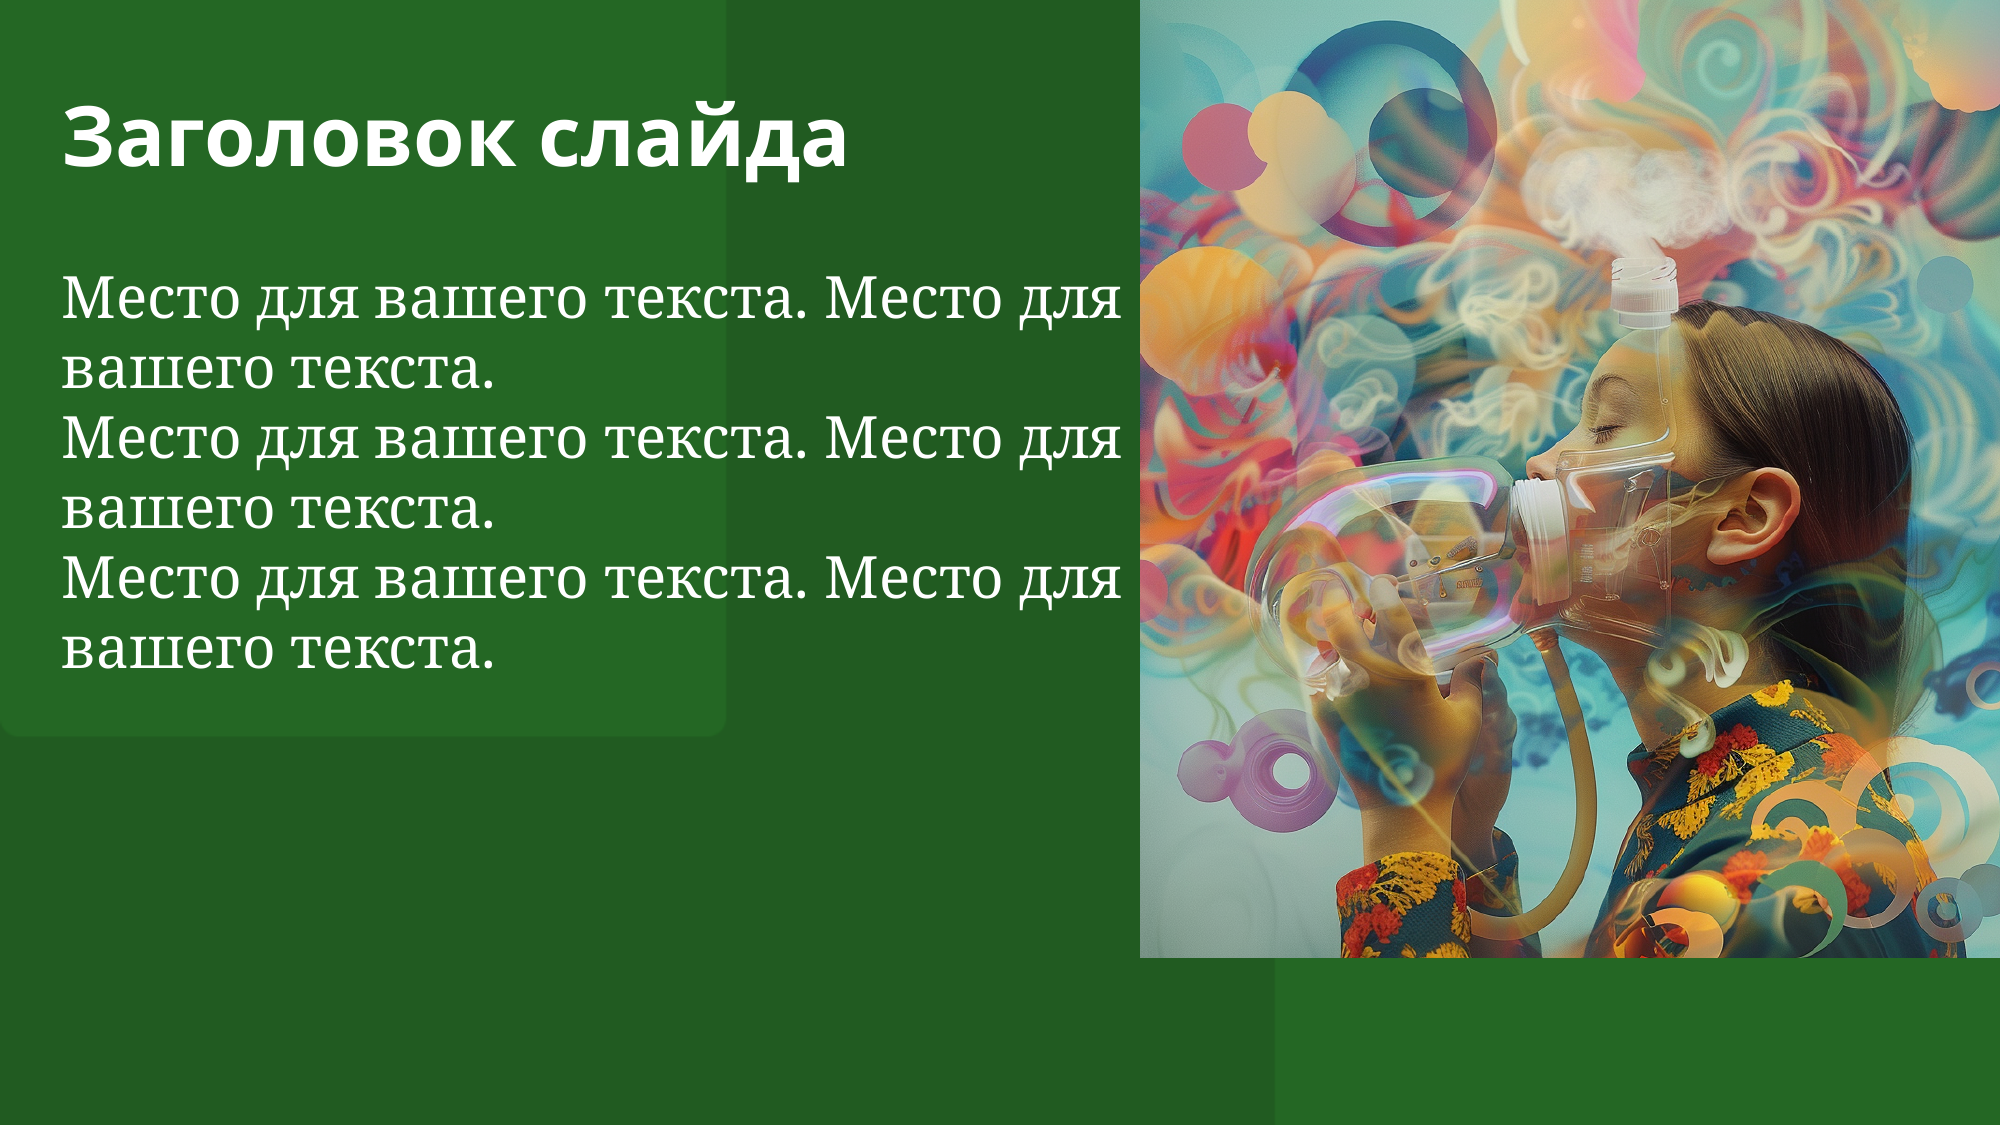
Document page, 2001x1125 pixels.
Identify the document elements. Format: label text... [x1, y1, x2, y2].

text_box Место для вашего текста. Место для вашего текста. Место для вашего текста. Место для вашего текста. Место для вашего текста. Место для вашего текста. [47, 252, 1139, 758]
text_box Заголовок слайда [47, 87, 983, 252]
picture [1139, 0, 2000, 958]
